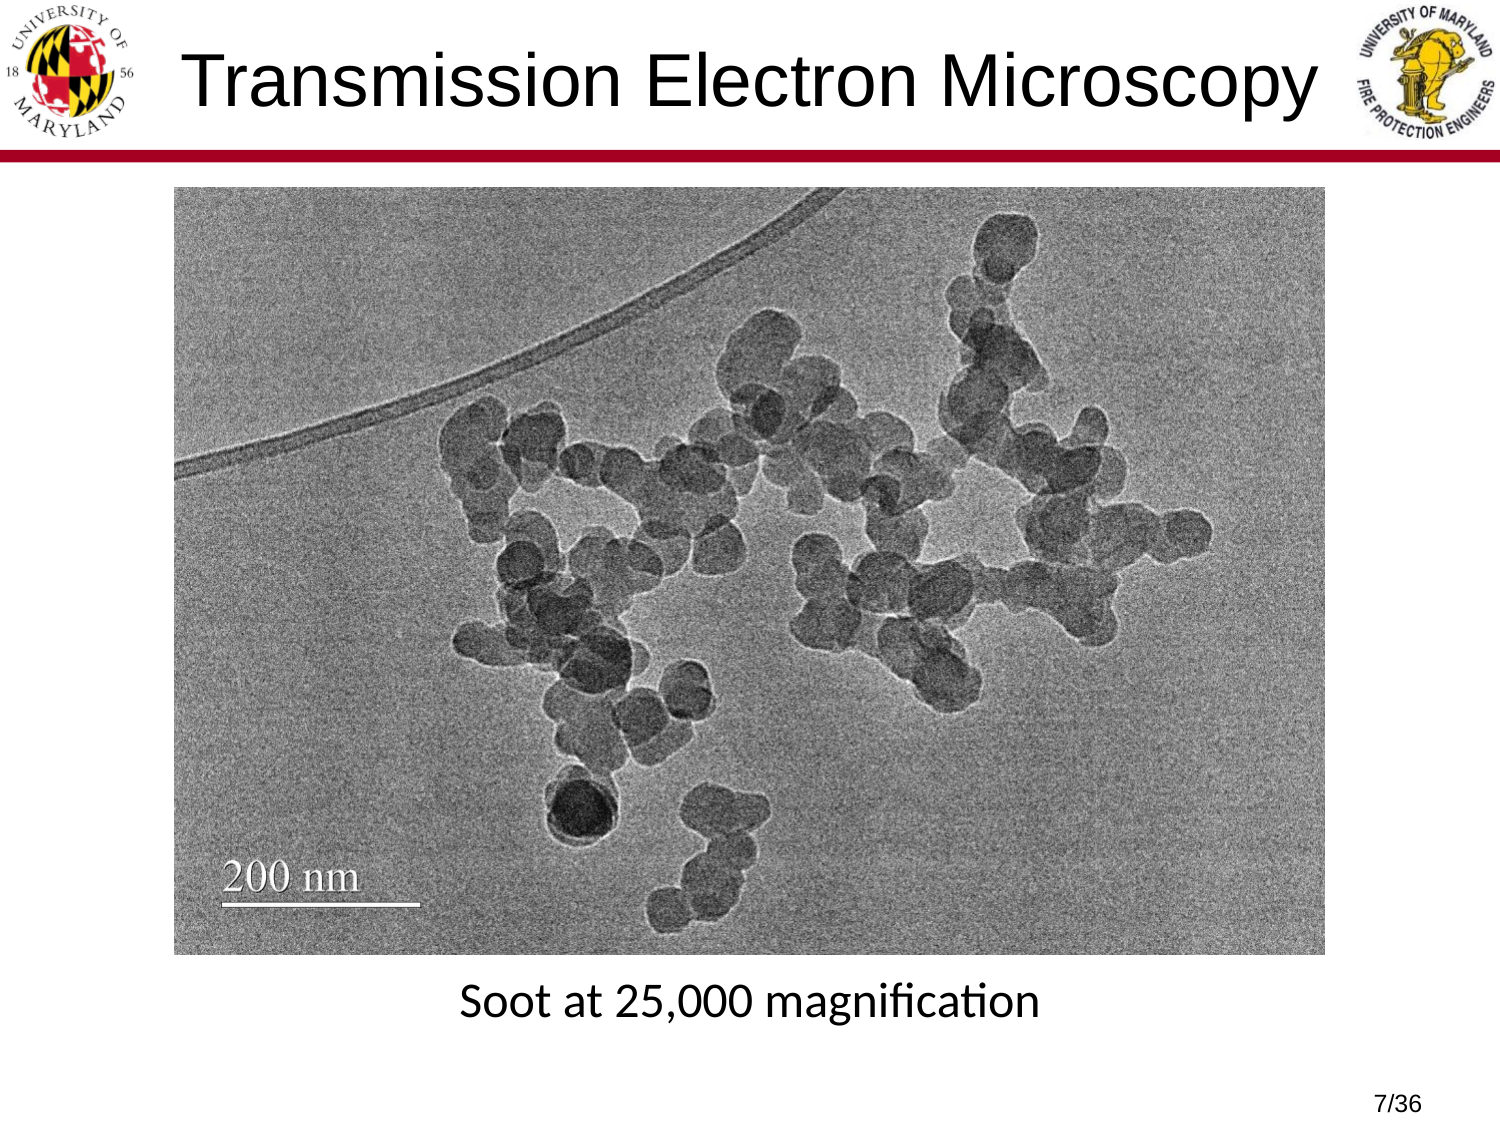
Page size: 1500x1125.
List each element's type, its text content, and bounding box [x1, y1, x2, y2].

picture [174, 187, 1326, 955]
picture [2, 0, 136, 140]
text_box Soot at 25,000 magnification [444, 963, 1056, 1035]
picture [1356, 4, 1496, 140]
title Transmission Electron Microscopy [75, 23, 1425, 130]
